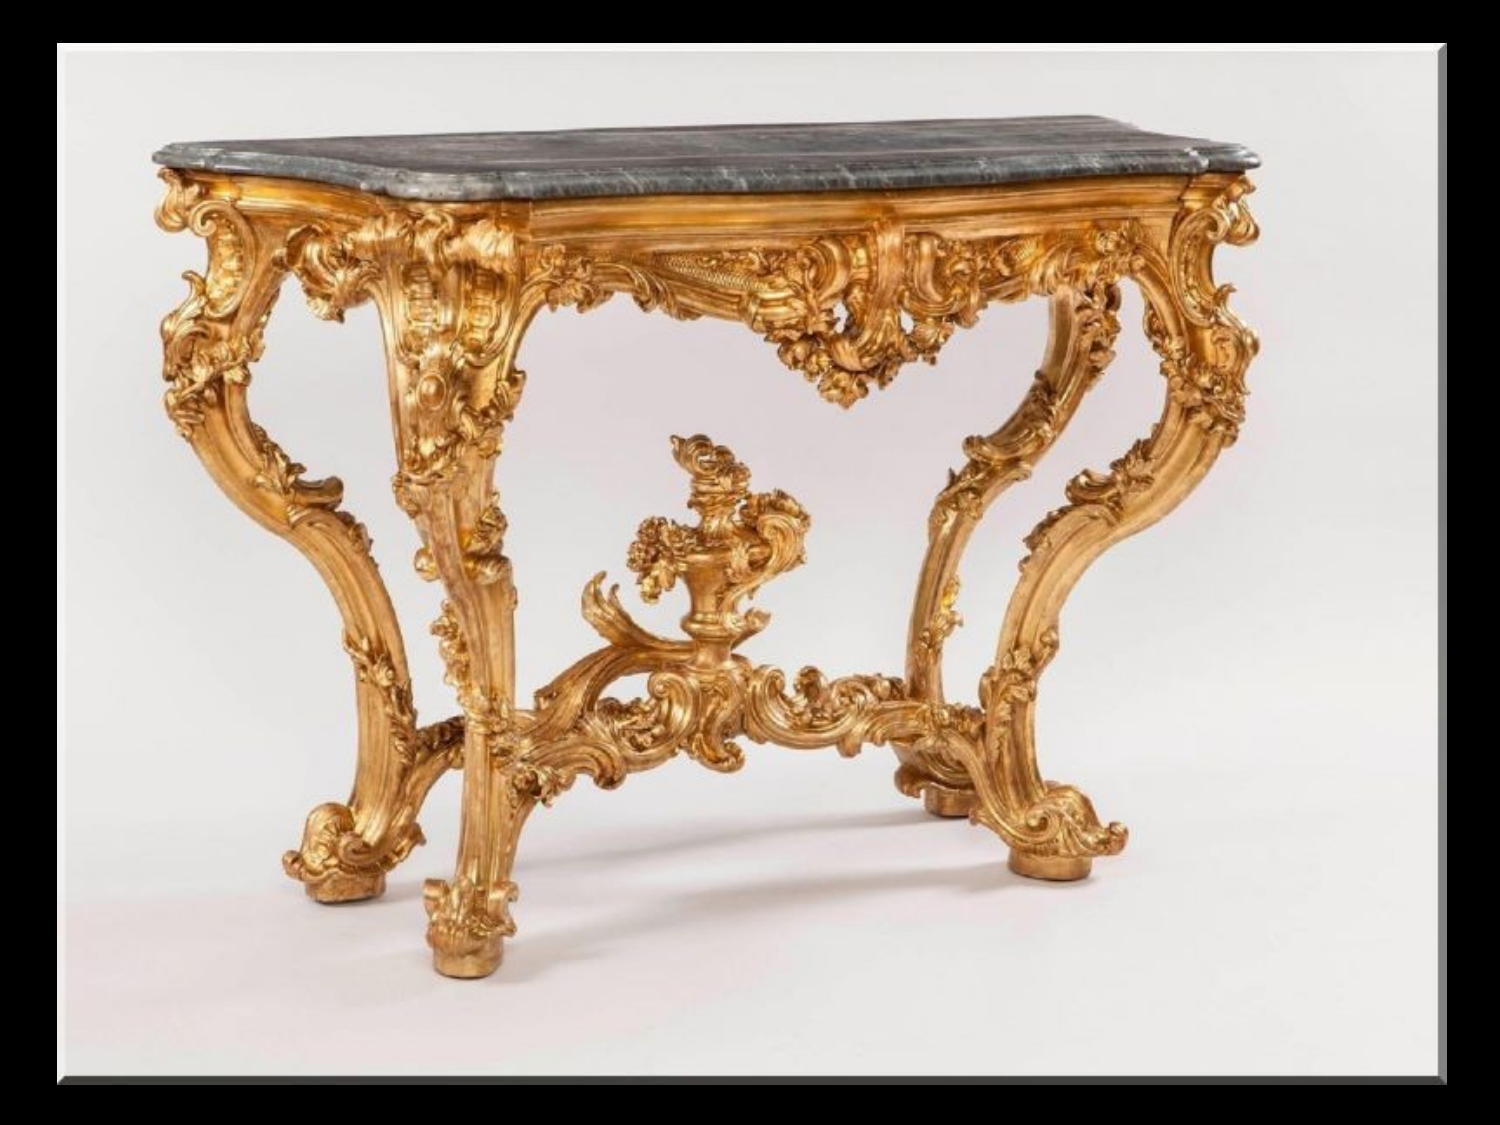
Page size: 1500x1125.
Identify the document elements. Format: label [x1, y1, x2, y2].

picture [57, 43, 1447, 1085]
